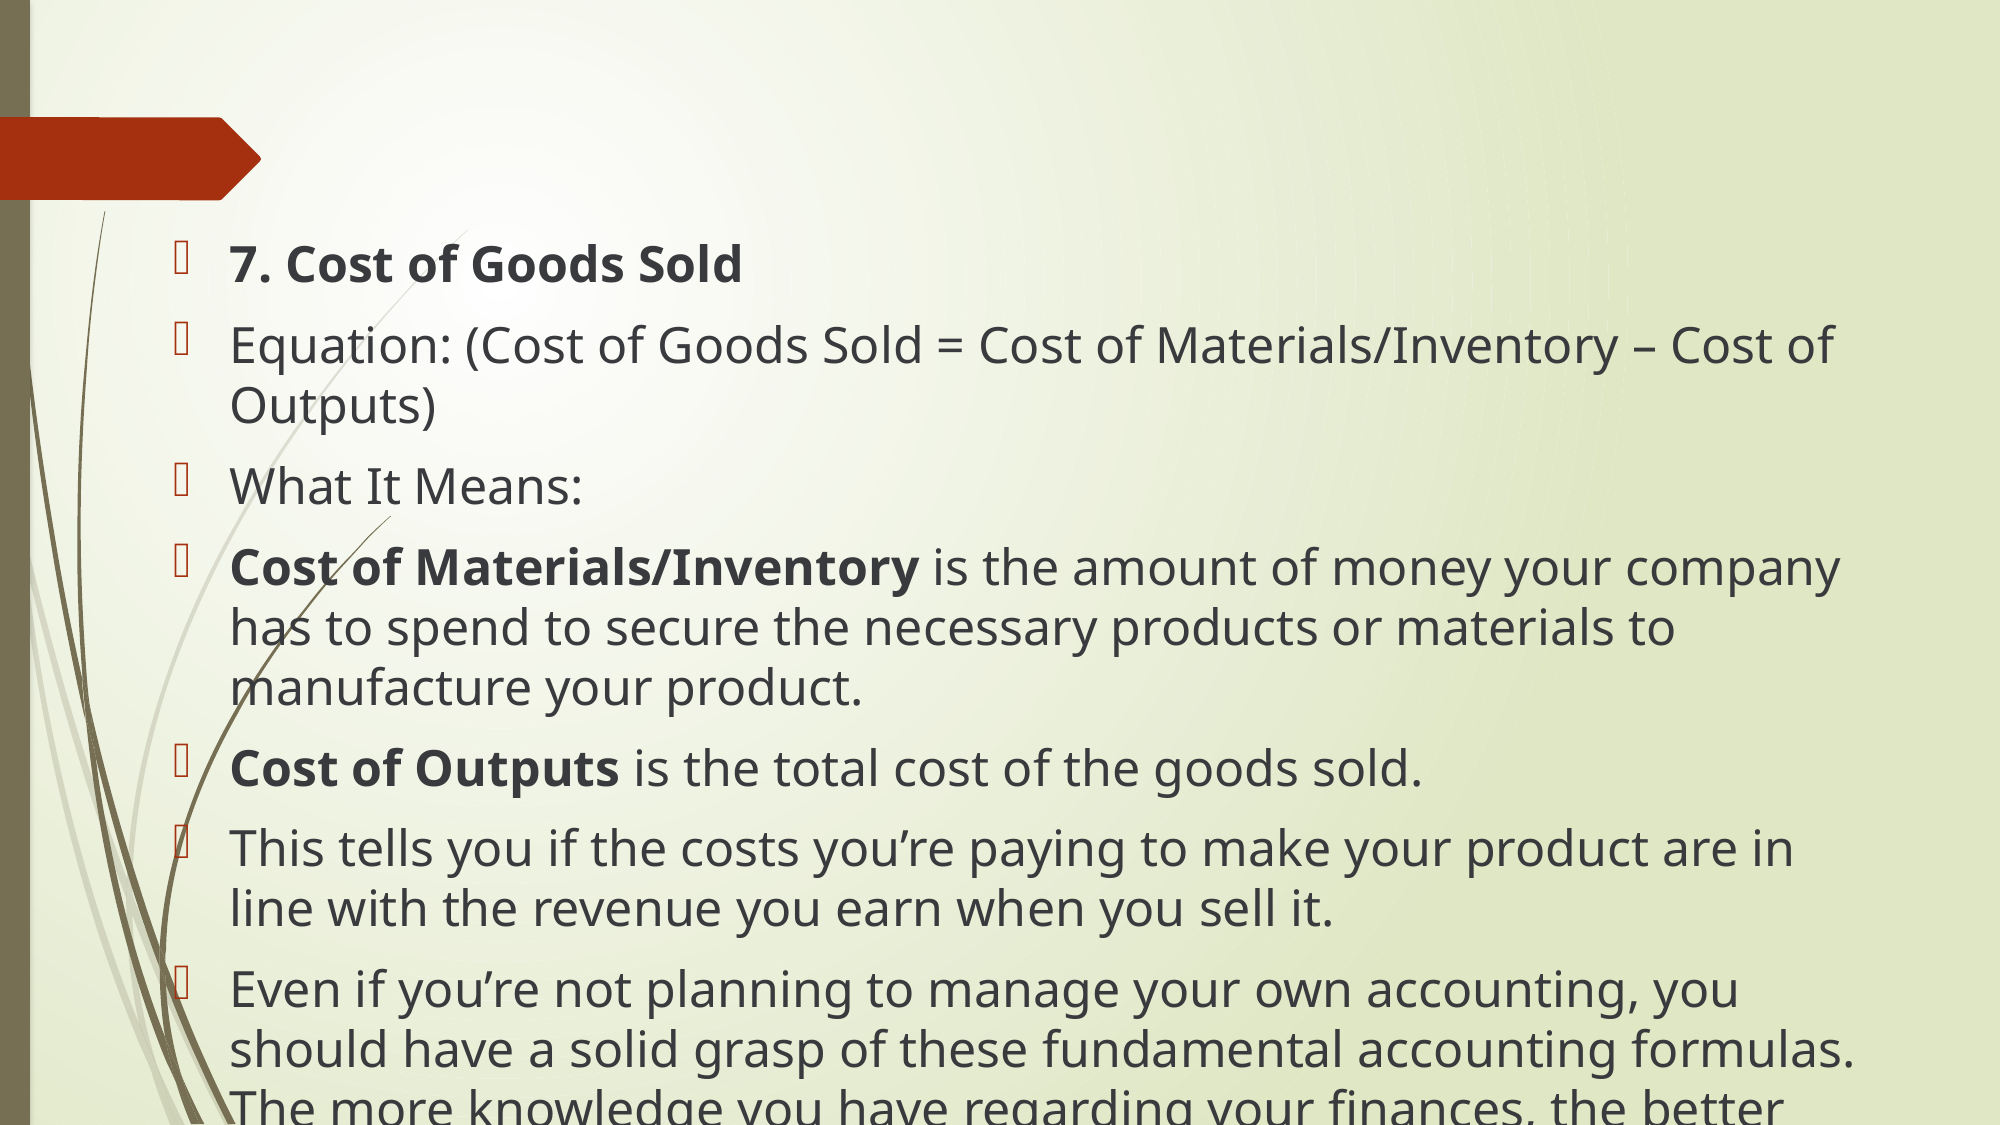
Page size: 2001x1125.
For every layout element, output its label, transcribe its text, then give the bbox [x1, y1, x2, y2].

list 7. Cost of Goods Sold Equation: (Cost of Goods Sold = Cost of Materials/Inventory – Cost of Outputs) What It Means: Cost of Materials/Inventory is the amount of money your company has to spend to secure the necessary products or materials to manufacture your product. Cost of Outputs is the total cost of the goods sold. This tells you if the costs you’re paying to make your product are in line with the revenue you earn when you sell it. Even if you’re not planning to manage your own accounting, you should have a solid grasp of these fundamental accounting formulas. The more knowledge you have regarding your finances, the better you can manage your business. [158, 225, 1897, 1002]
